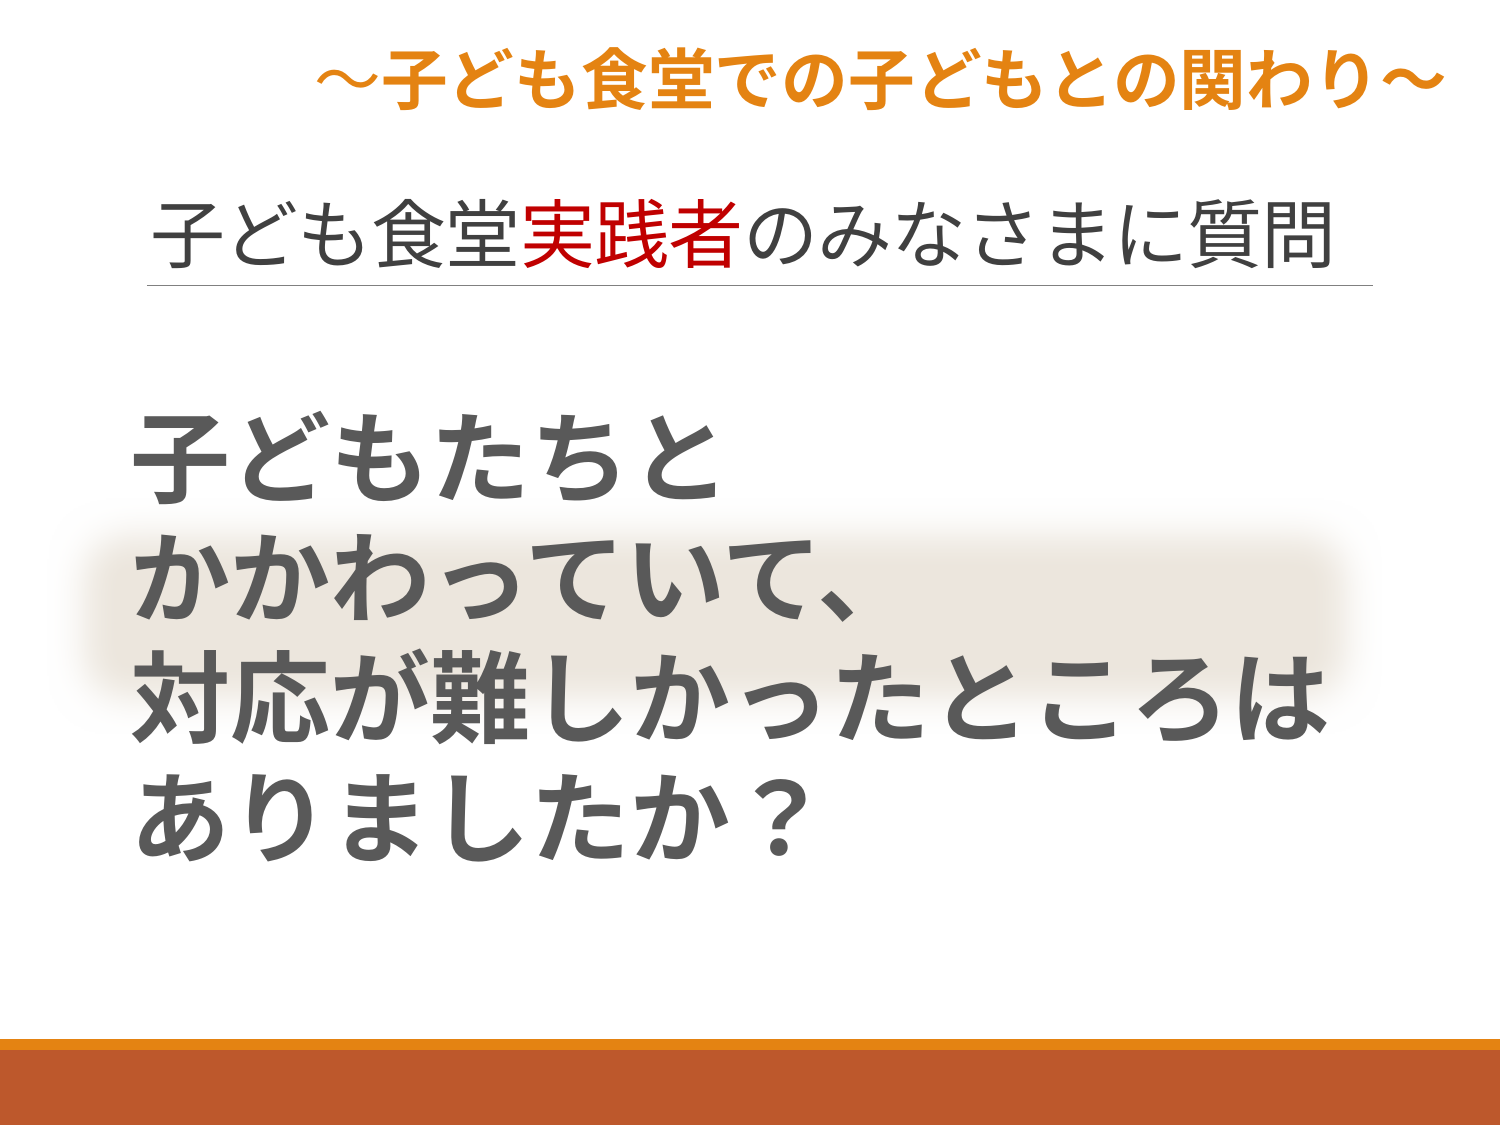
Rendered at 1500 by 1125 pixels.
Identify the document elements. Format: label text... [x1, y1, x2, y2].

title 子ども食堂実践者のみなさまに質問 [135, 47, 302, 285]
text_box ～子ども食堂での子どもとの関わり～ [302, 36, 1500, 296]
text_box [112, 572, 1316, 670]
text_box 子どもたちと かかわっていて、 対応が難しかったところは ありましたか？ [118, 394, 1500, 654]
